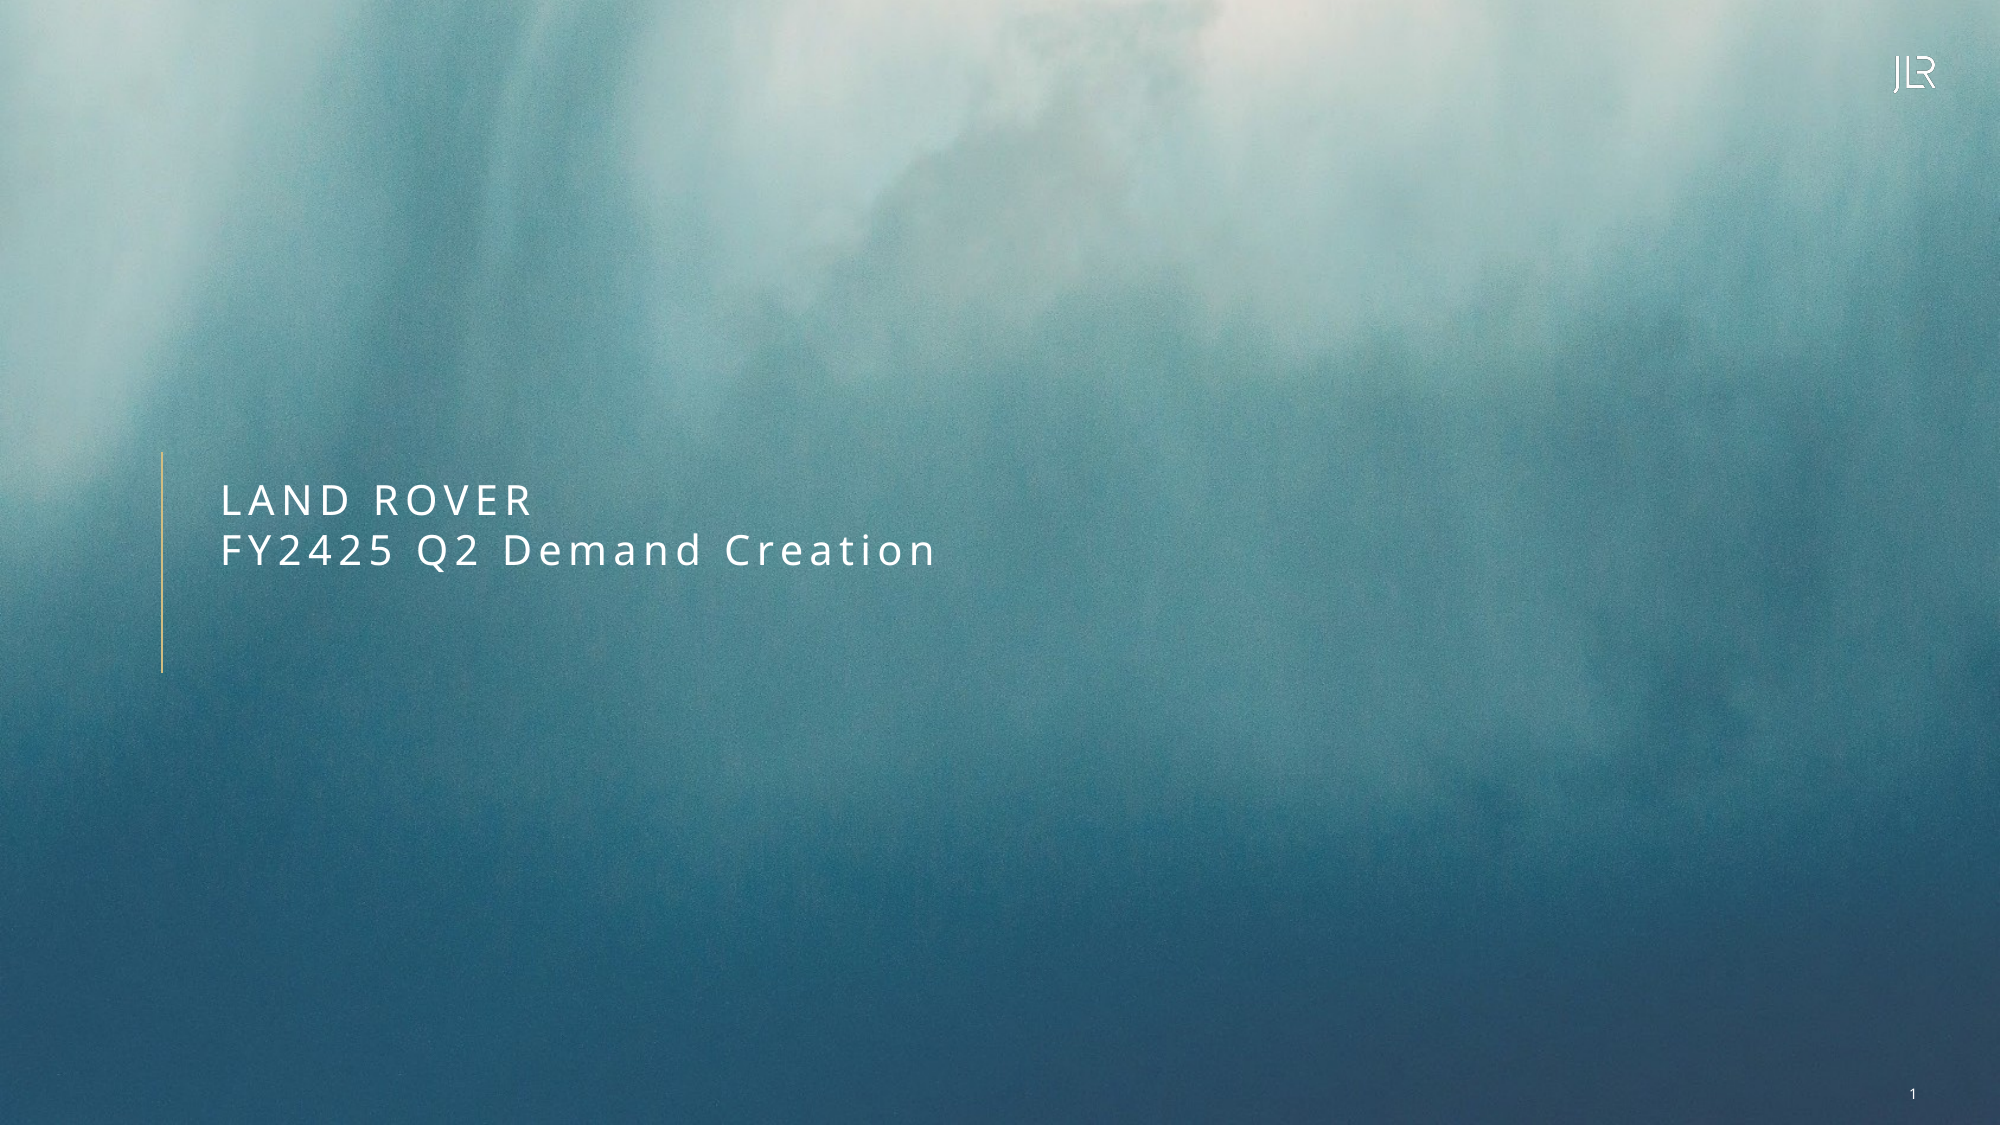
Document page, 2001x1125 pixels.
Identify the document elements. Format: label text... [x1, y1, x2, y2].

picture [0, 0, 2000, 1125]
list LAND ROVER FY2425 Q2 Demand Creation [205, 466, 1879, 567]
